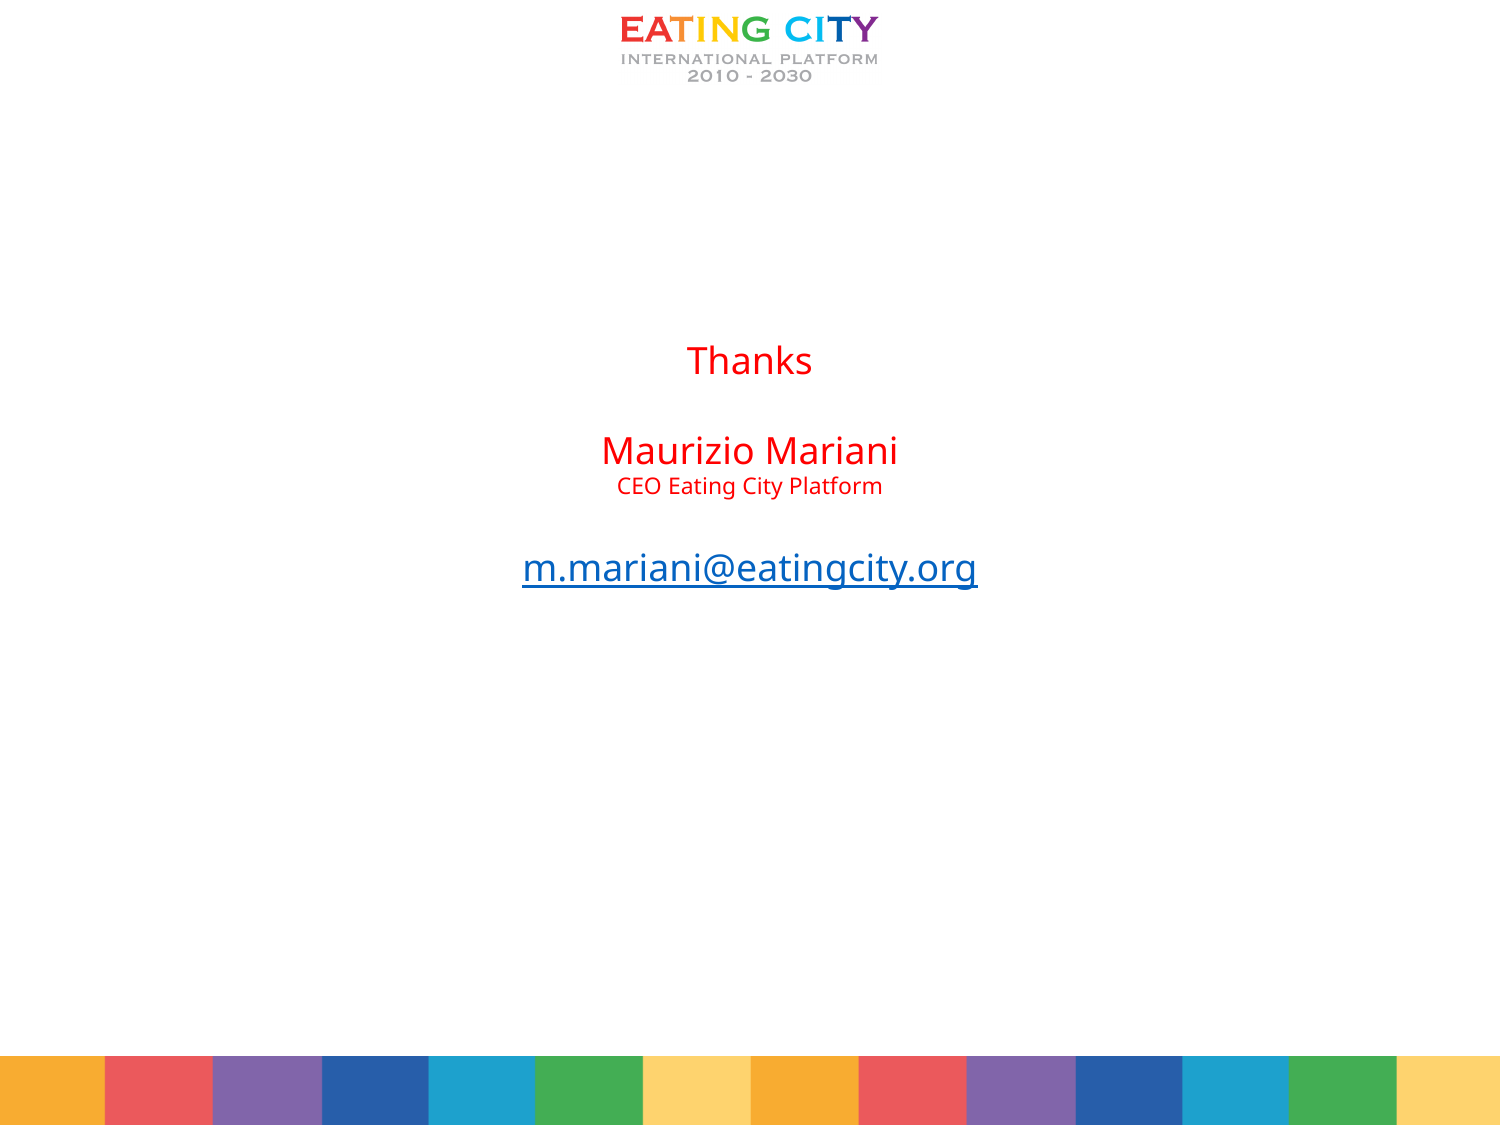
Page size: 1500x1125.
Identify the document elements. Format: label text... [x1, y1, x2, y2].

text_box Thanks Maurizio Mariani CEO Eating City Platform m.mariani@eatingcity.org [486, 329, 1014, 873]
